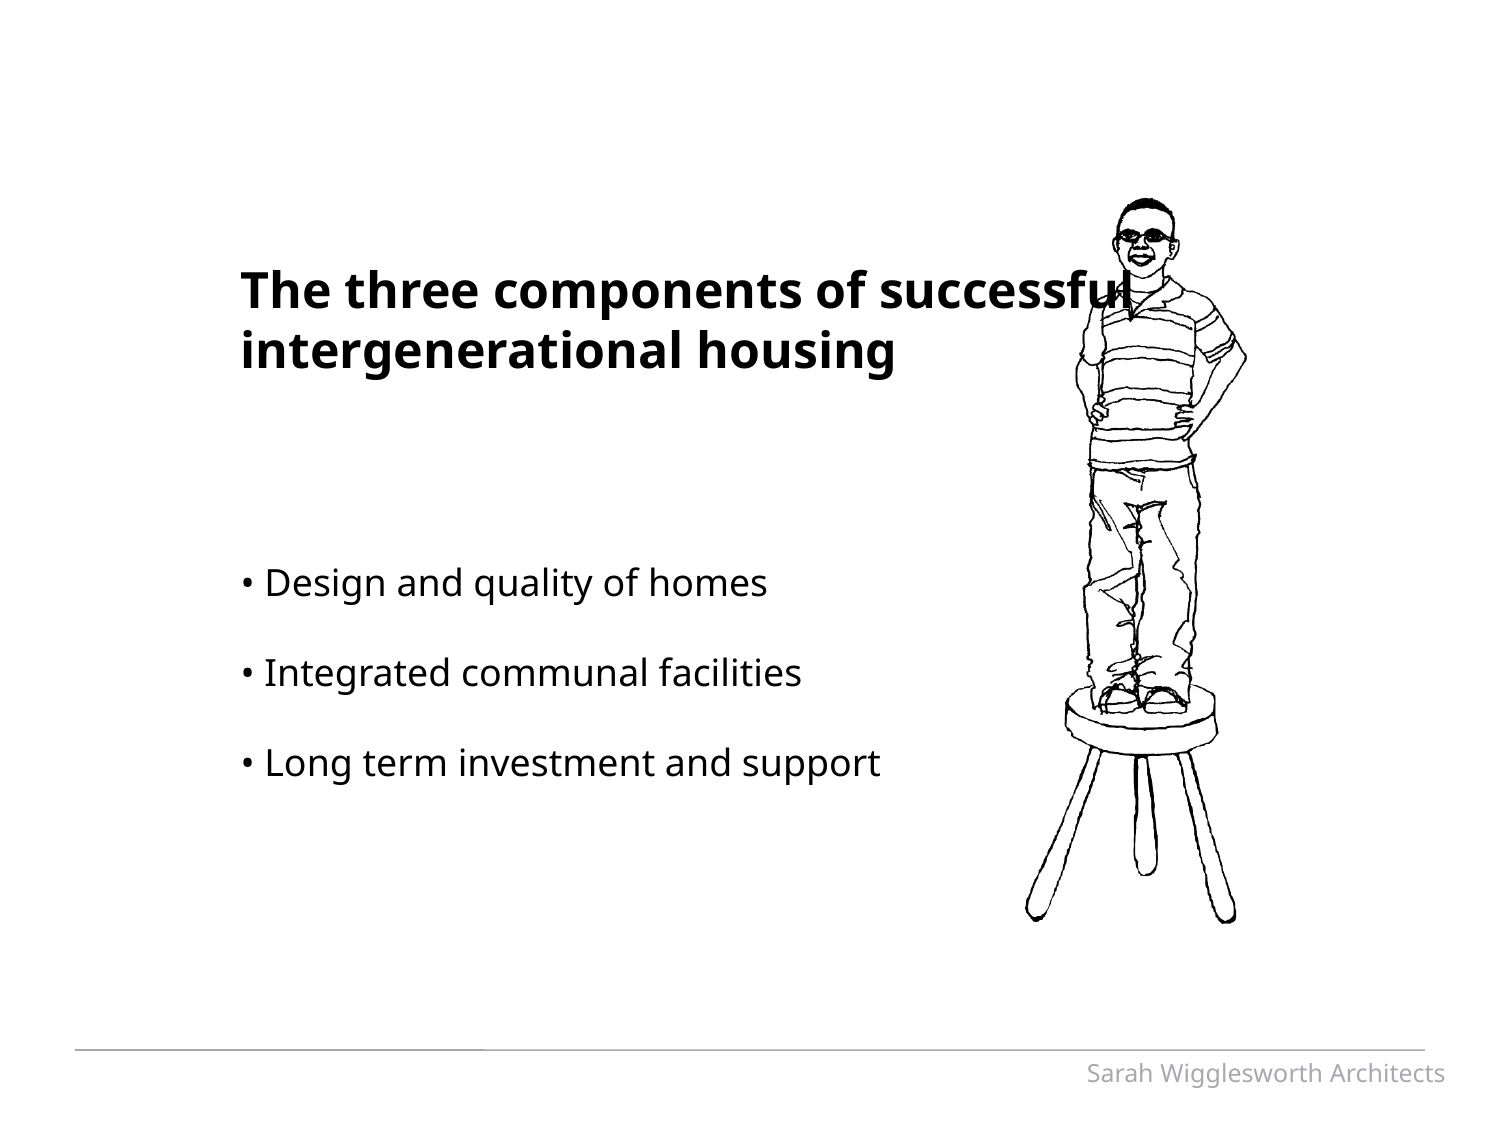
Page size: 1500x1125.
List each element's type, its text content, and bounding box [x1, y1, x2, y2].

text_box Sarah Wigglesworth Architects [1072, 1050, 1461, 1095]
picture [959, 178, 1313, 958]
text_box The three components of successful intergenerational housing • Design and quality of homes • Integrated communal facilities • Long term investment and support [225, 251, 954, 791]
